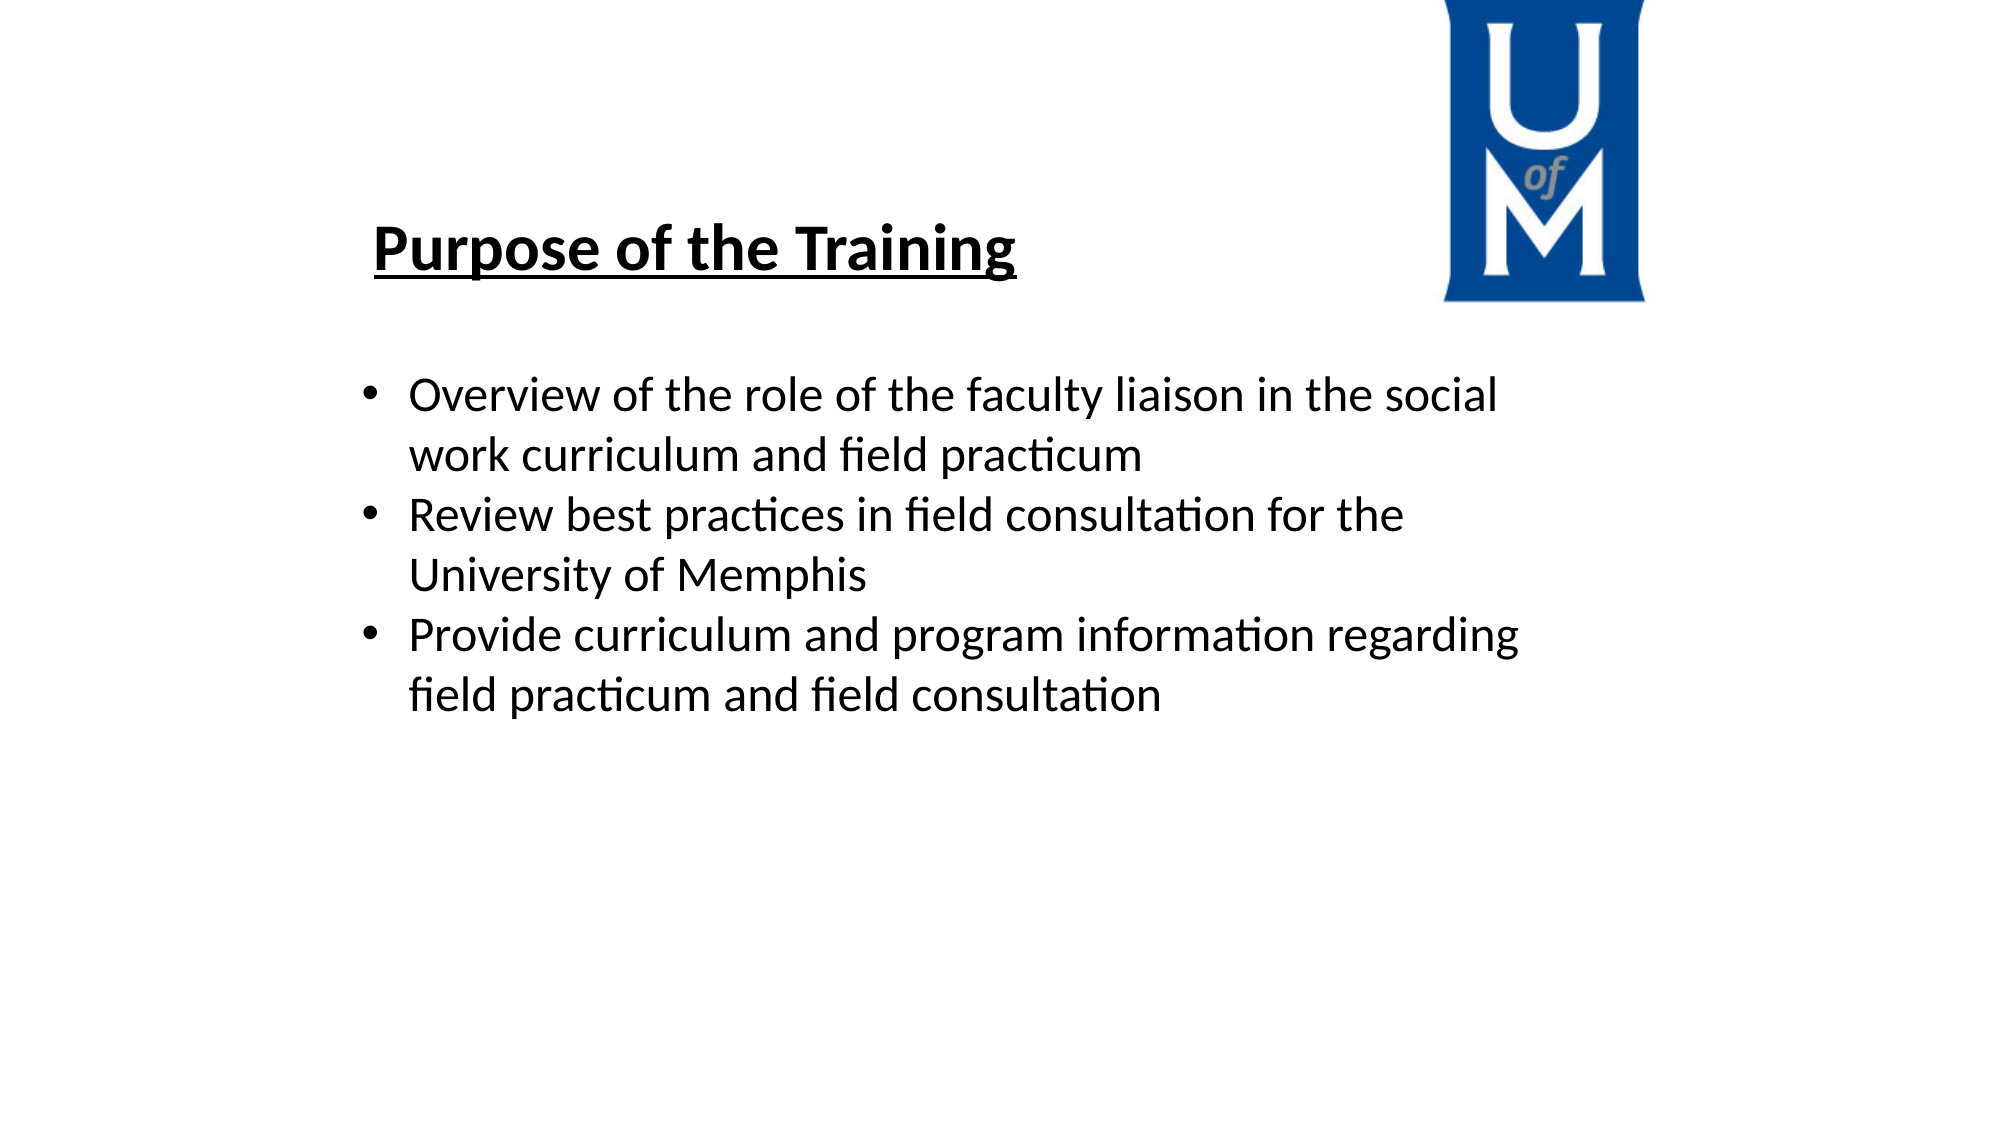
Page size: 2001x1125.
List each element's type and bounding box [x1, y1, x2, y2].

picture [249, 0, 1750, 1125]
